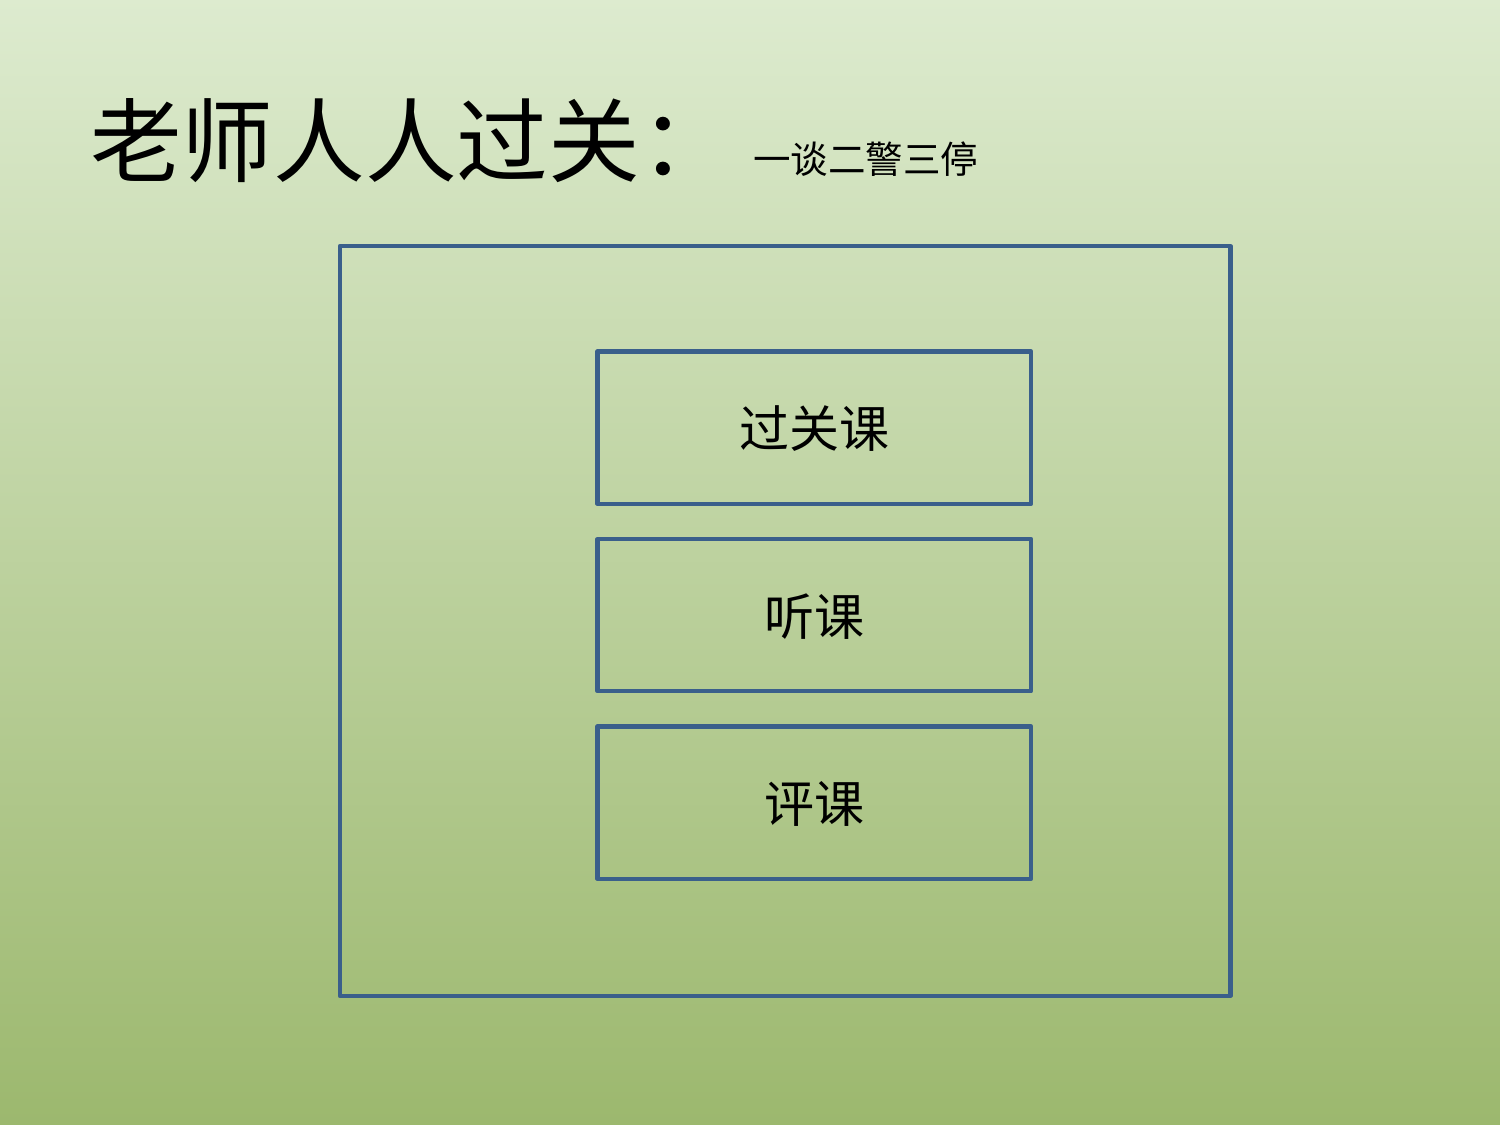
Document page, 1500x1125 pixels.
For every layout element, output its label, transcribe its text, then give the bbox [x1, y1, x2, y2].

title 老师人人过关： [75, 45, 1425, 233]
text_box 一谈二警三停 [738, 128, 1079, 189]
text_box [338, 244, 1233, 998]
